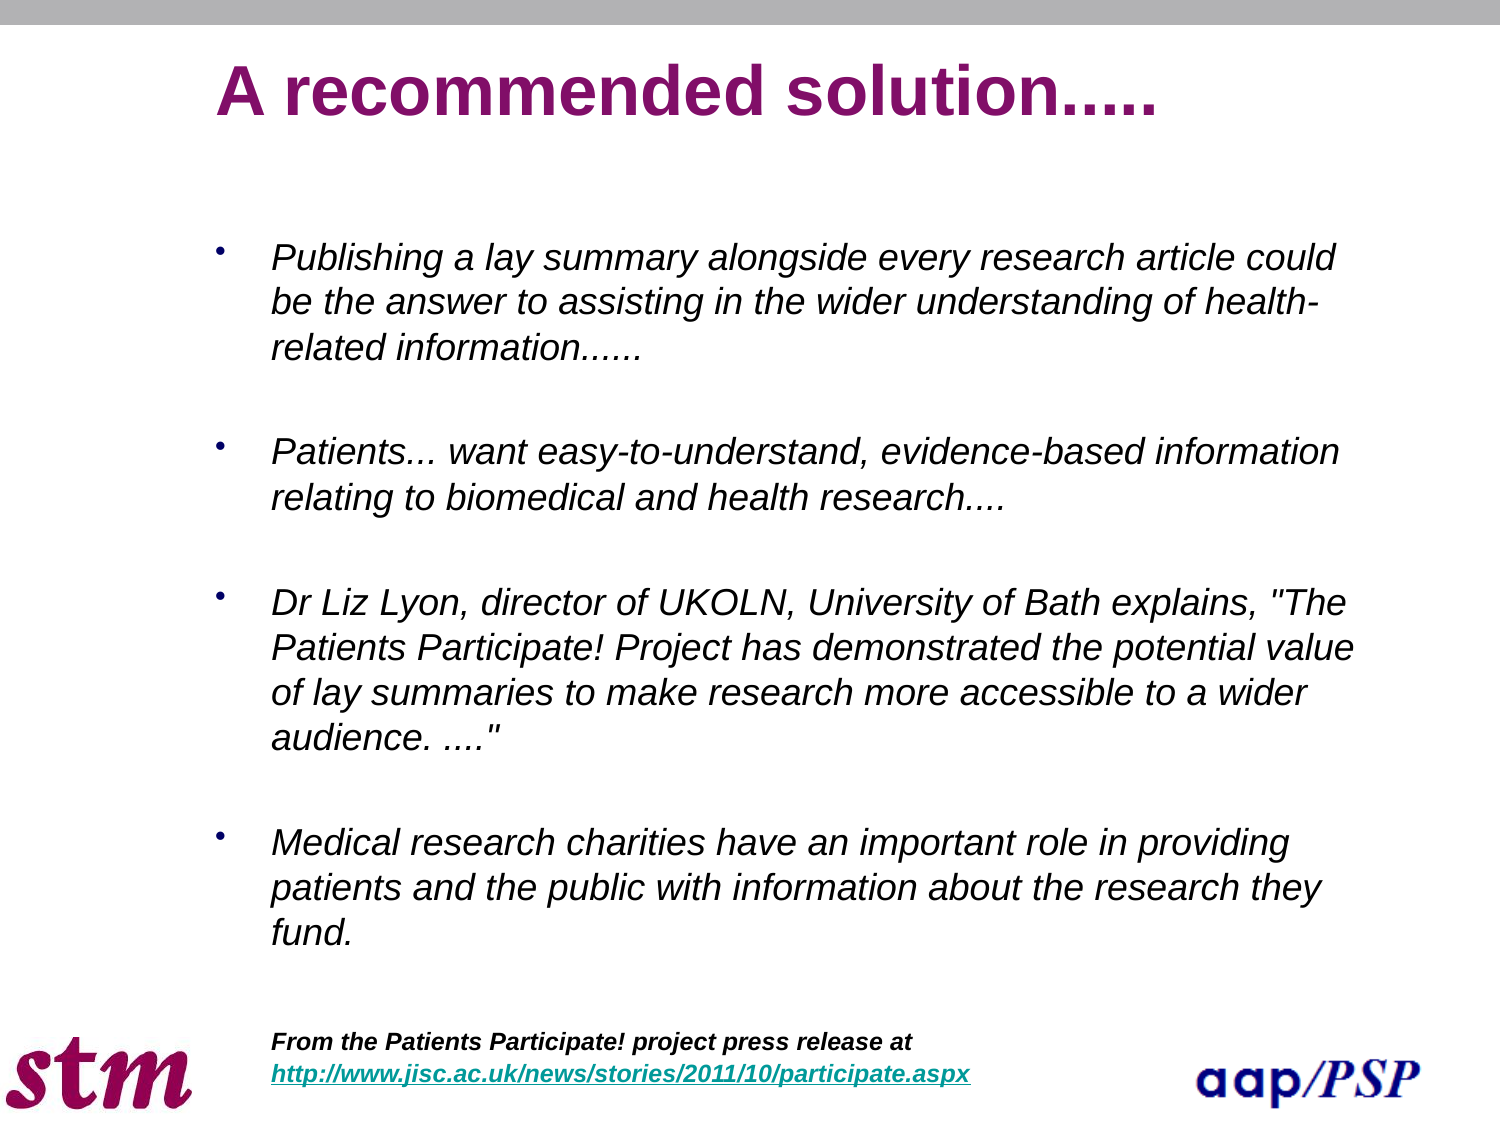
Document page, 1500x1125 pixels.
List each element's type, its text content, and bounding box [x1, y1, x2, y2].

picture [1153, 1039, 1459, 1118]
list Publishing a lay summary alongside every research article could be the answer to assisting in the wider understanding of health-related information...... Patients... want easy-to-understand, evidence-based information relating to biomedical and health research.... Dr Liz Lyon, director of UKOLN, University of Bath explains, "The Patients Participate! Project has demonstrated the potential value of lay summaries to make research more accessible to a wider audience. ...." Medical research charities have an important role in providing patients and the public with information about the research they fund. From the Patients Participate! project press release at http://www.jisc.ac.uk/news/stories/2011/10/participate.aspx [199, 224, 1401, 1013]
title A recommended solution..... [199, 37, 1426, 151]
picture [0, 1037, 192, 1118]
